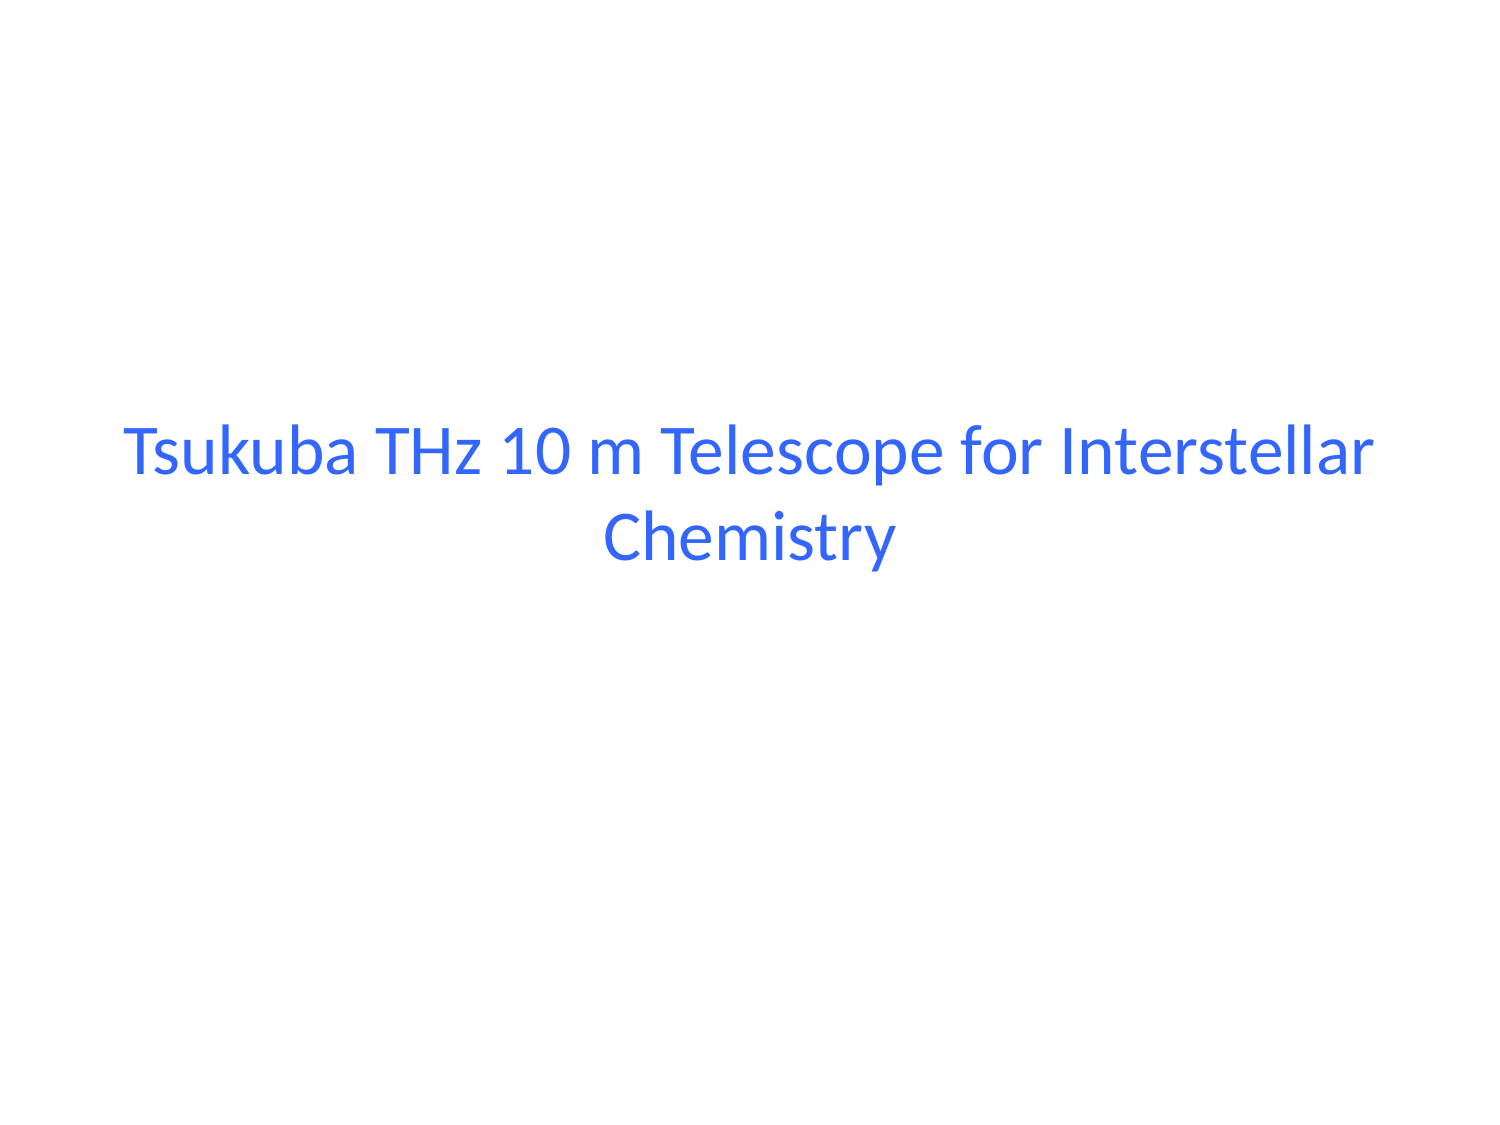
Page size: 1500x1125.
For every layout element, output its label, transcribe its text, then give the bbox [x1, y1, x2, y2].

title Tsukuba THz 10 m Telescope for Interstellar Chemistry [75, 394, 1425, 583]
